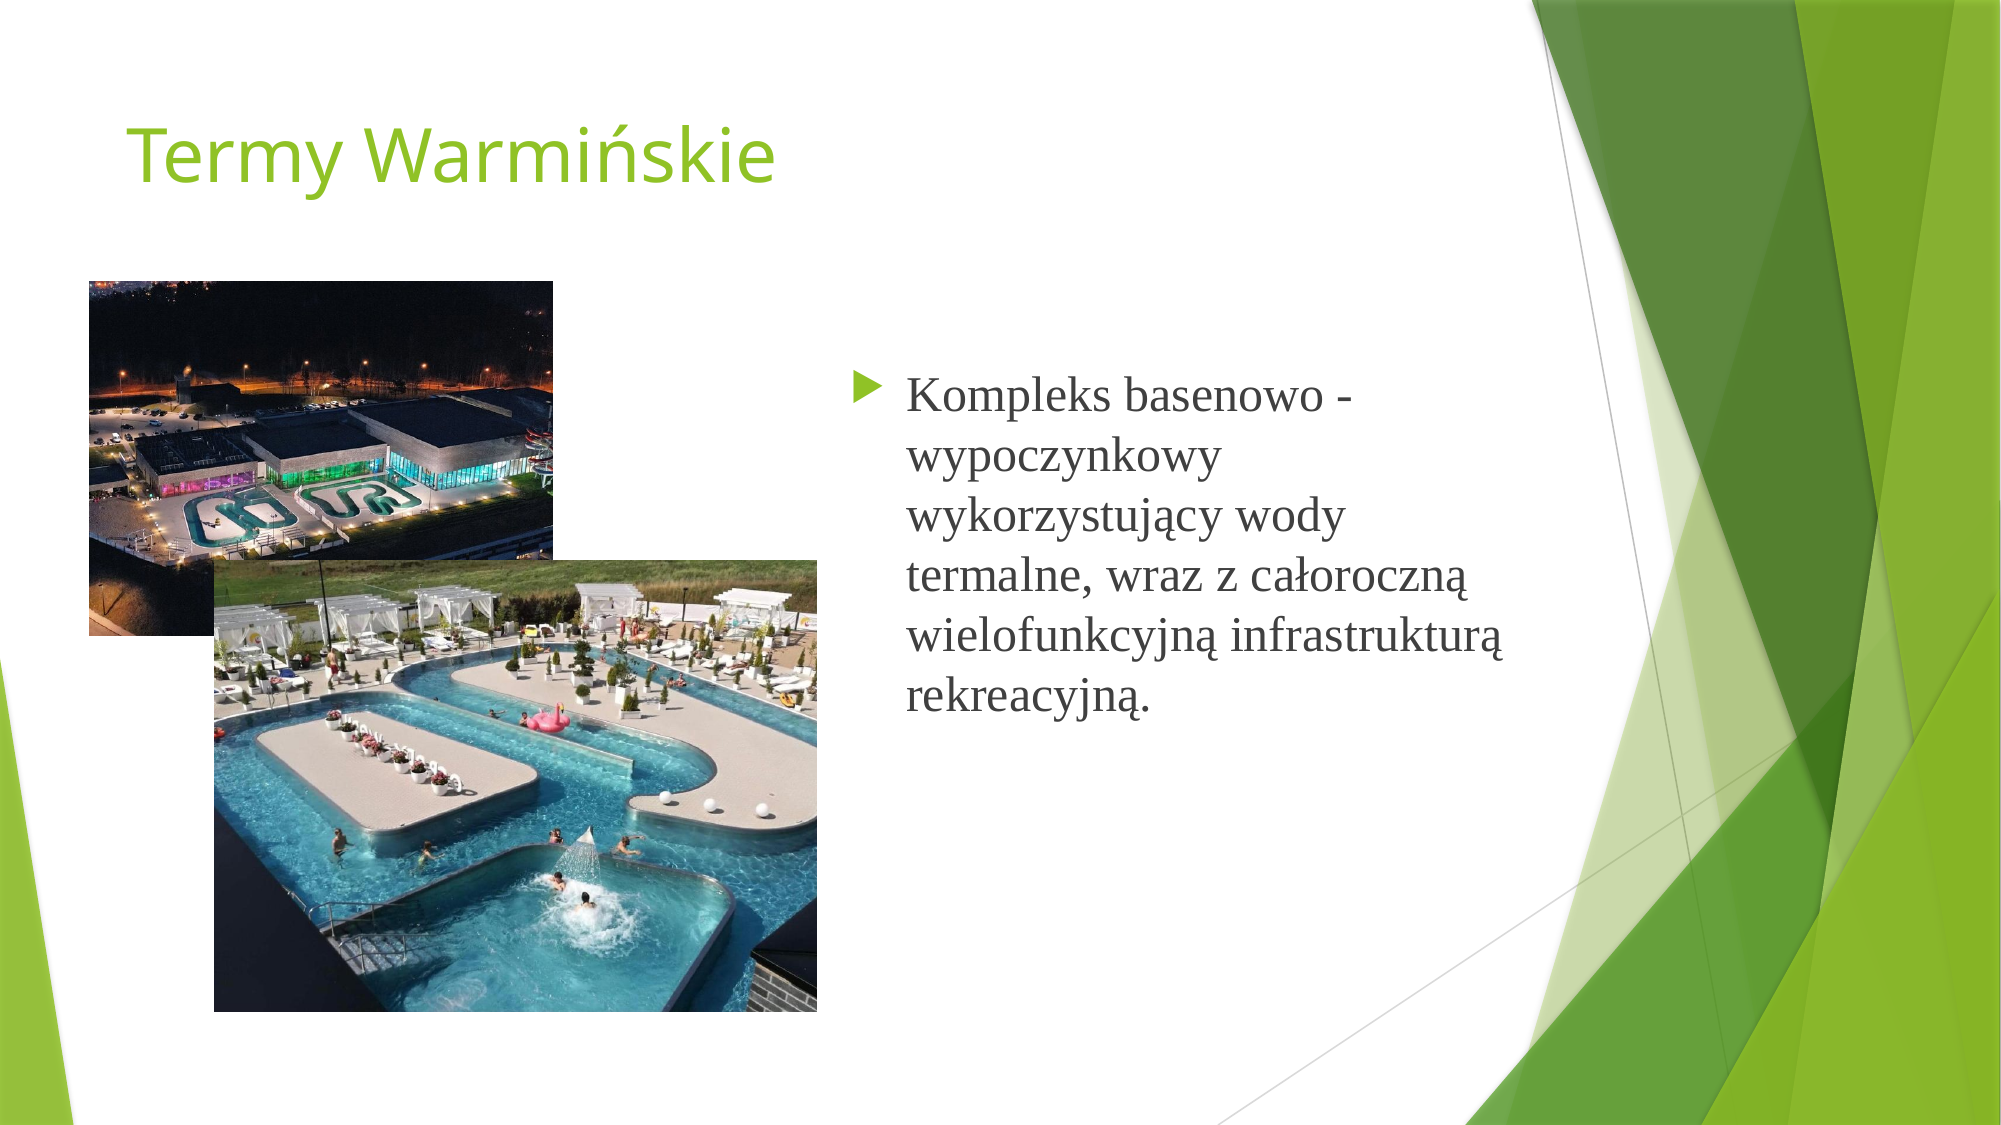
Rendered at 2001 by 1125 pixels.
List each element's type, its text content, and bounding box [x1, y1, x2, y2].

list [89, 280, 553, 637]
picture [213, 560, 817, 1013]
list Kompleks basenowo -wypoczynkowy wykorzystujący wody termalne, wraz z całoroczną wielofunkcyjną infrastrukturą rekreacyjną. [834, 354, 1522, 992]
title Termy Warmińskie [111, 99, 1522, 317]
